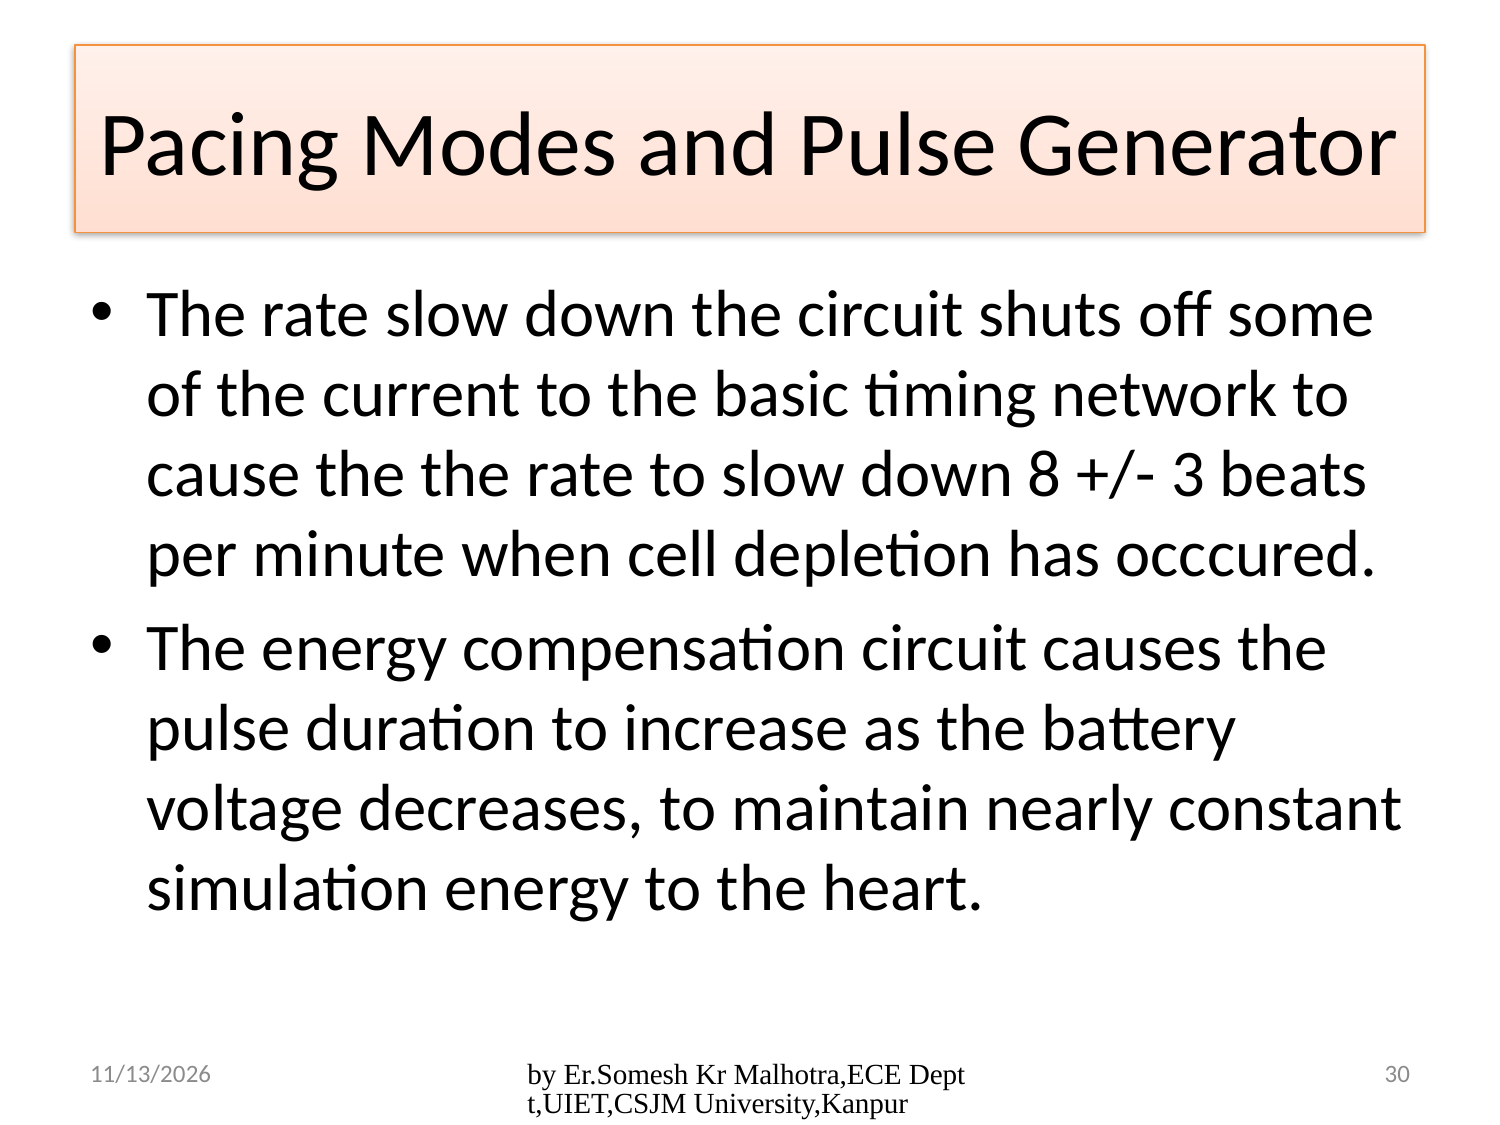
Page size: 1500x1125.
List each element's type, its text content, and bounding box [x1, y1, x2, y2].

footer by Er.Somesh Kr Malhotra,ECE Deptt,UIET,CSJM University,Kanpur [512, 1042, 988, 1103]
list The rate slow down the circuit shuts off some of the current to the basic timing network to cause the the rate to slow down 8 +/- 3 beats per minute when cell depletion has occcured. The energy compensation circuit causes the pulse duration to increase as the battery voltage decreases, to maintain nearly constant simulation energy to the heart. [75, 262, 1425, 1005]
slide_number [75, 1042, 425, 1103]
title Pacing Modes and Pulse Generator [74, 44, 1426, 233]
slide_number 30 [1074, 1042, 1425, 1103]
